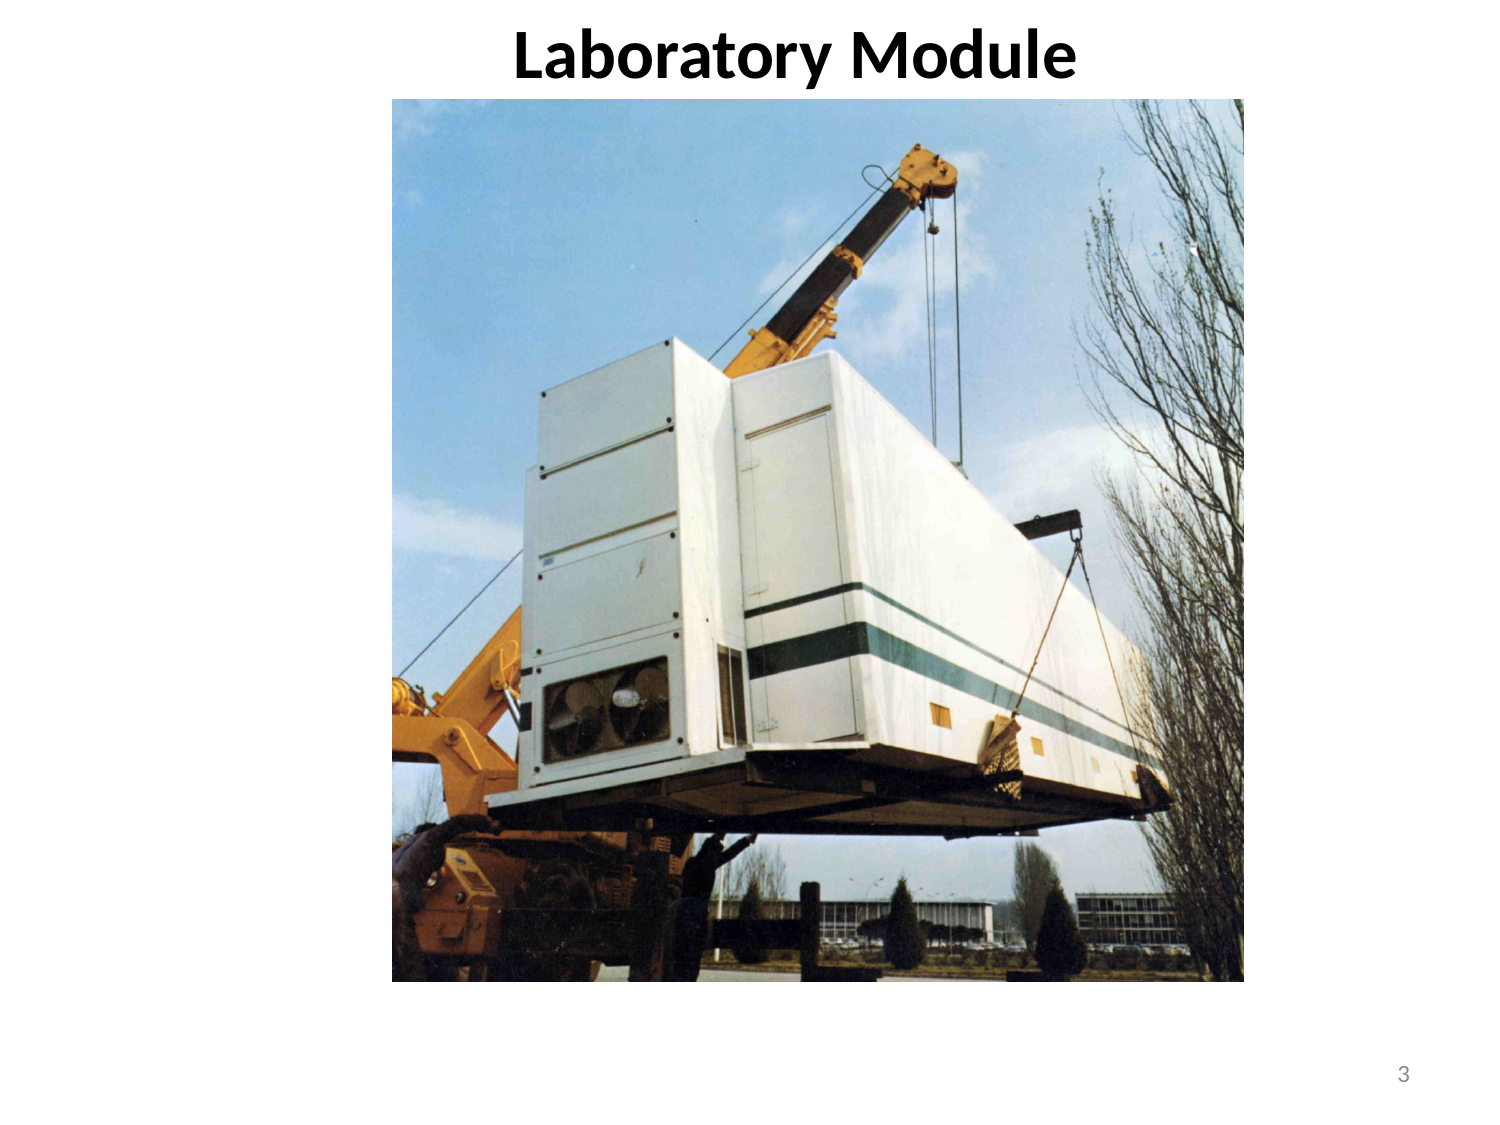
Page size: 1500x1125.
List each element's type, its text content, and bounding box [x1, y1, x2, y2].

slide_number 3 [1074, 1042, 1425, 1103]
text_box Laboratory Module [253, 0, 1339, 125]
picture [391, 99, 1244, 982]
